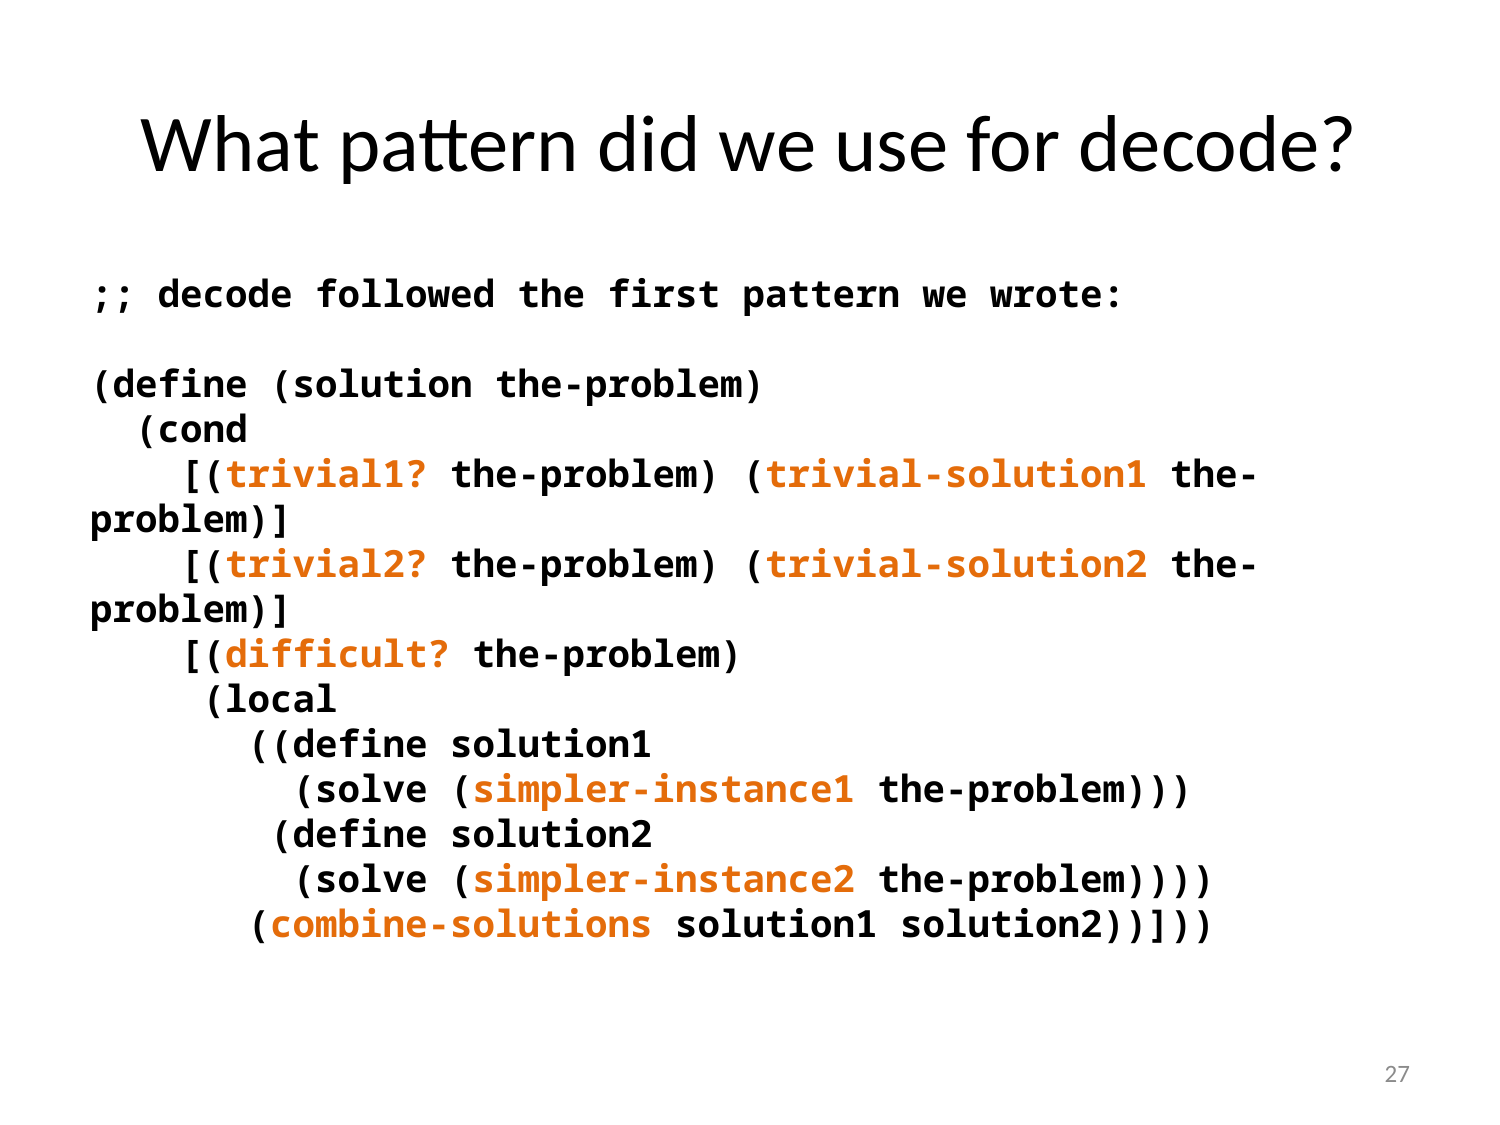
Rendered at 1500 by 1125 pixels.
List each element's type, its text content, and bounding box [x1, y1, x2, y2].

title What pattern did we use for decode? [75, 45, 1425, 233]
list ;; decode followed the first pattern we wrote: (define (solution the-problem) (cond [(trivial1? the-problem) (trivial-solution1 the-problem)] [(trivial2? the-problem) (trivial-solution2 the-problem)] [(difficult? the-problem) (local ((define solution1 (solve (simpler-instance1 the-problem))) (define solution2 (solve (simpler-instance2 the-problem)))) (combine-solutions solution1 solution2))])) [75, 262, 1425, 1005]
slide_number 27 [1074, 1042, 1425, 1103]
